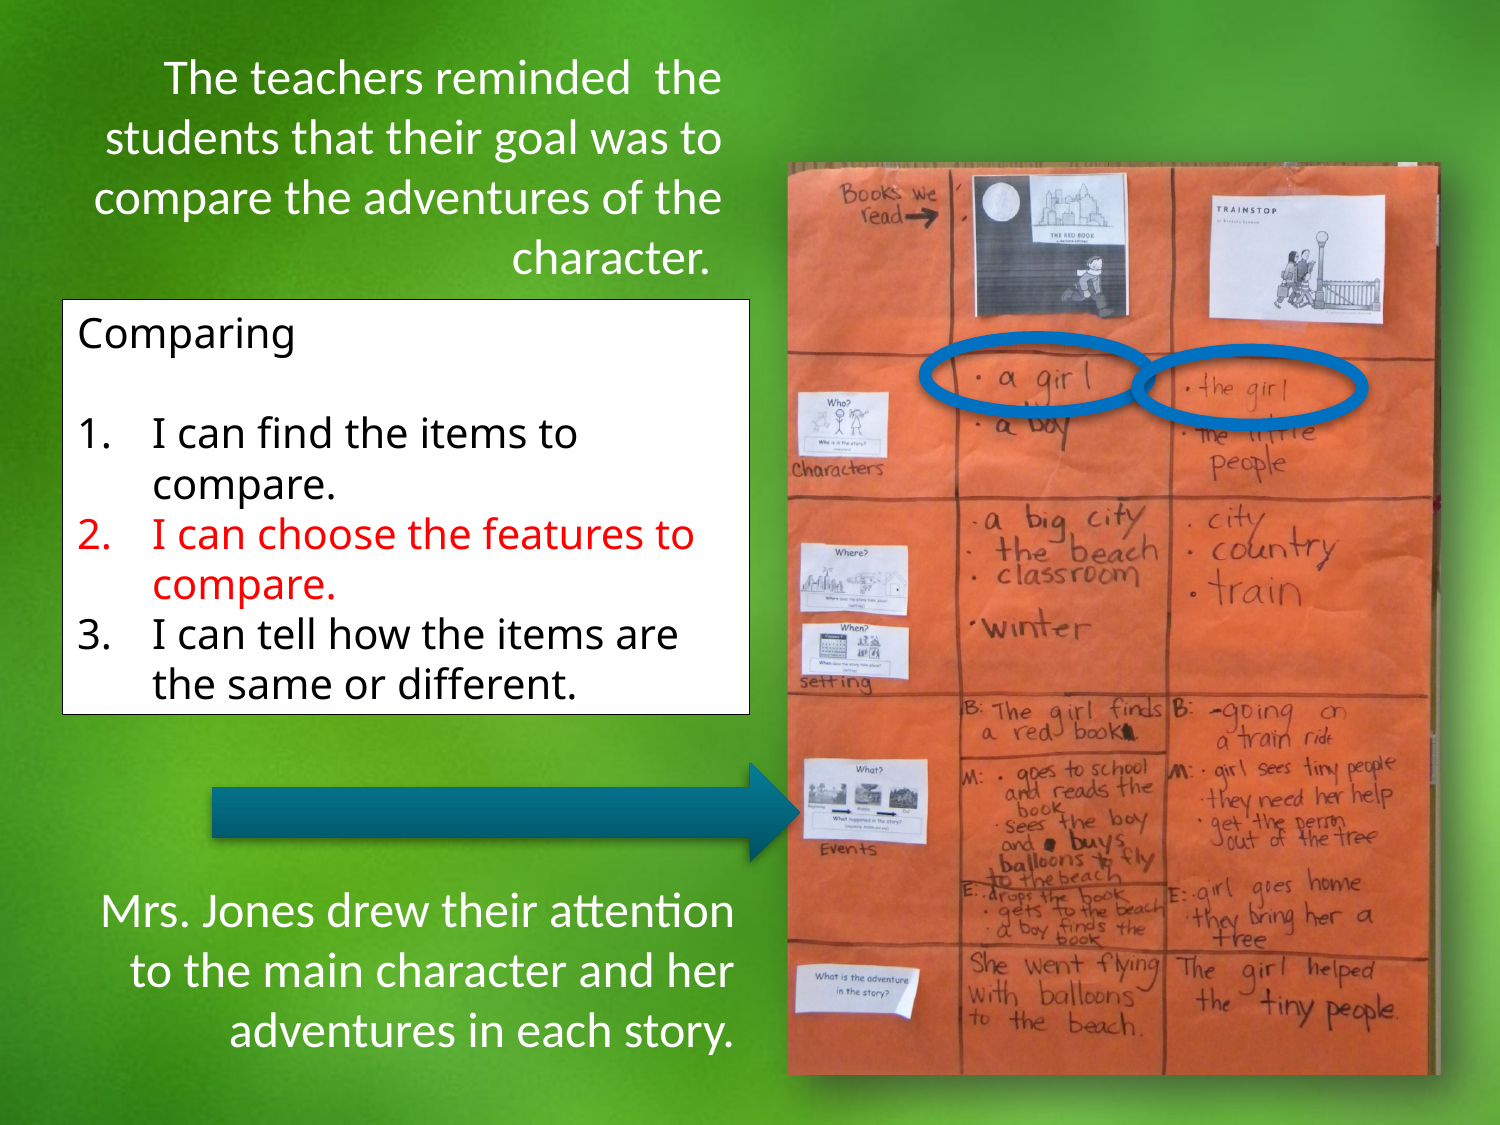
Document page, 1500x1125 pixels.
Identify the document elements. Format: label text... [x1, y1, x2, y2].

text_box Mrs. Jones drew their attention to the main character and her adventures in each story. [62, 749, 750, 1065]
text_box [212, 762, 781, 863]
text_box Comparing I can find the items to compare. I can choose the features to compare. I can tell how the items are the same or different. [62, 299, 750, 715]
text_box The teachers reminded the students that their goal was to compare the adventures of the character. [74, 37, 738, 293]
picture [0, 0, 1500, 1125]
